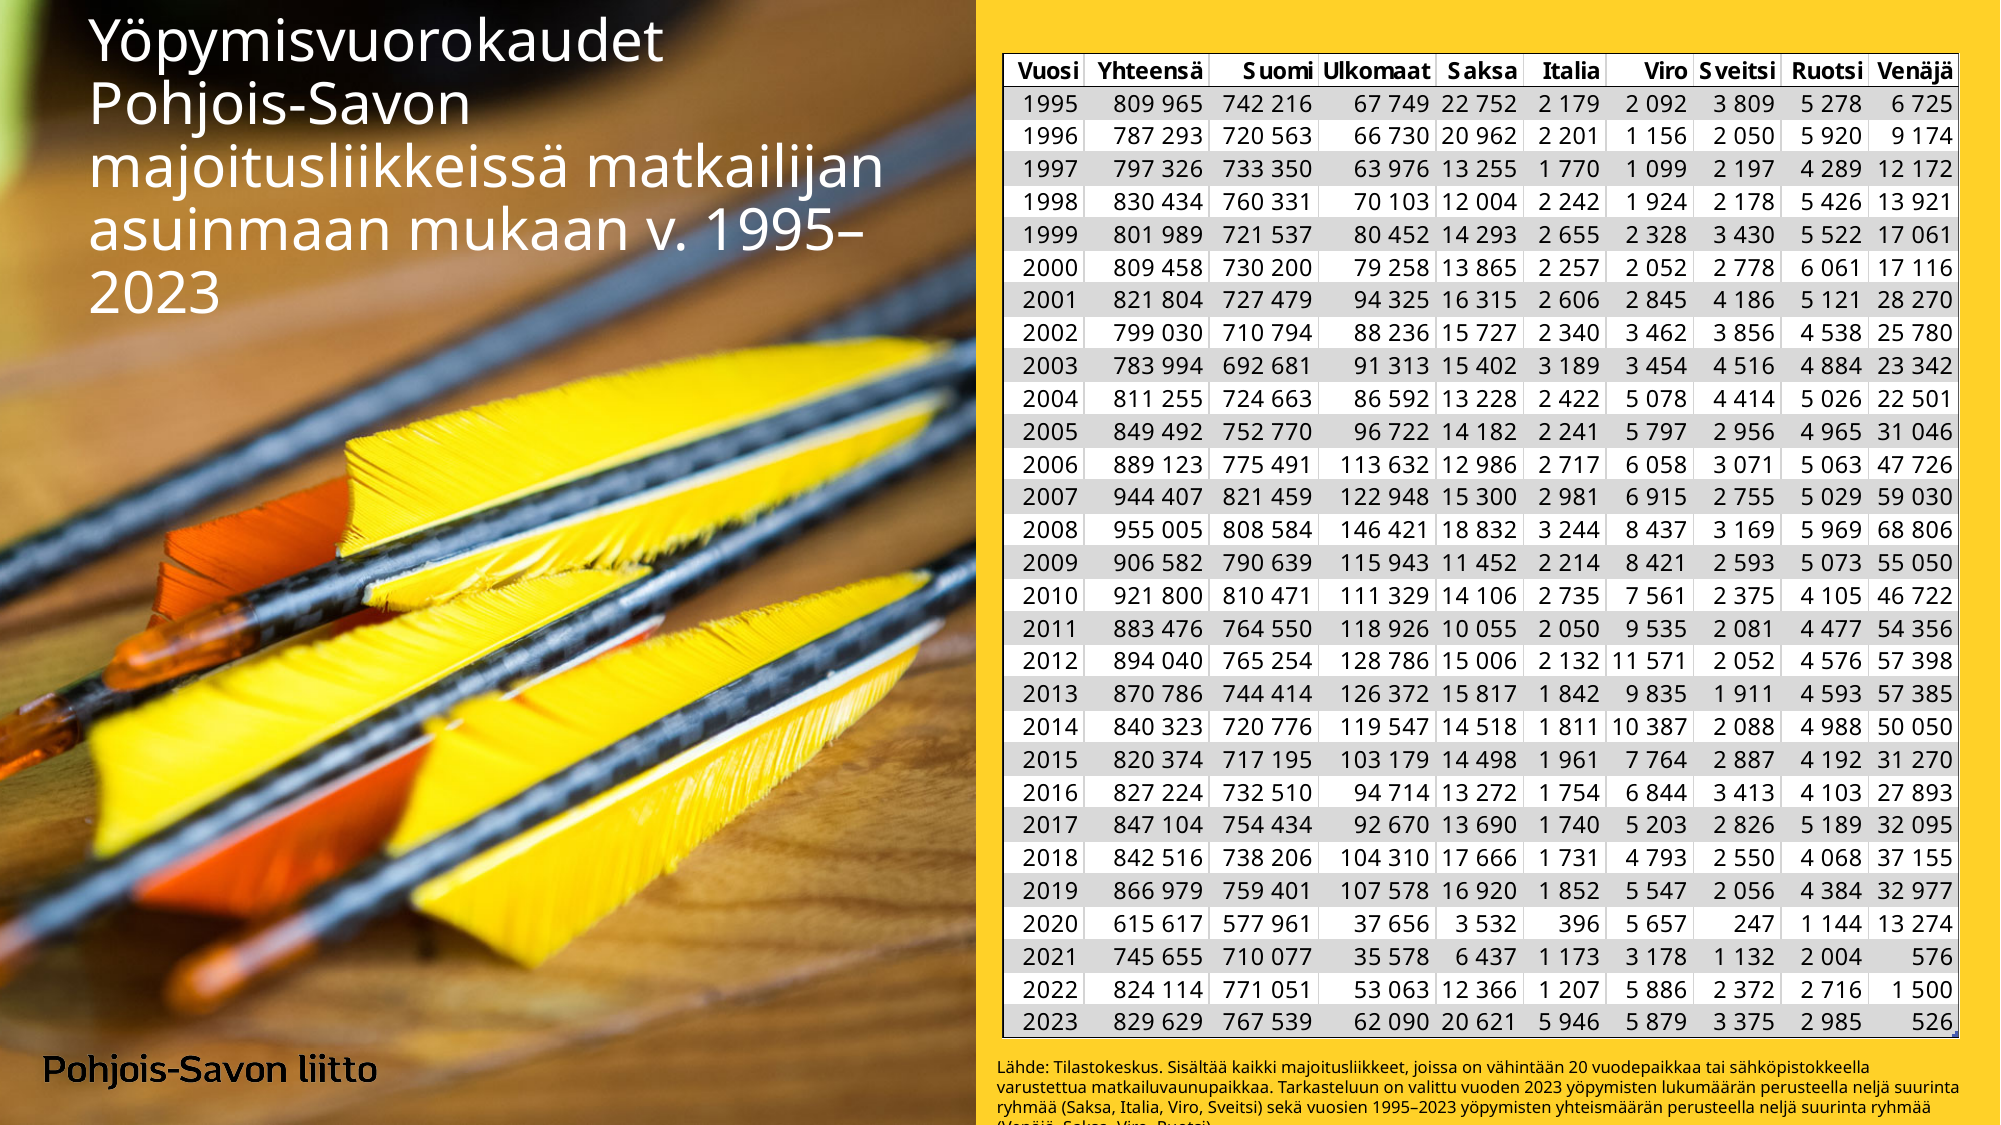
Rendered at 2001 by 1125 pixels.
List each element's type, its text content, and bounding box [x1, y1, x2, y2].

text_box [1002, 52, 1961, 1039]
picture [0, 0, 976, 1125]
text_box Lähde: Tilastokeskus. Sisältää kaikki majoitusliikkeet, joissa on vähintään 20 vuodepaikkaa tai sähköpistokkeella varustettua matkailuvaunupaikkaa. Tarkasteluun on valittu vuoden 2023 yöpymisten lukumäärän perusteella neljä suurinta ryhmää (Saksa, Italia, Viro, Sveitsi) sekä vuosien 1995–2023 yöpymisten yhteismäärän perusteella neljä suurinta ryhmää (Venäjä, Saksa, Viro, Ruotsi) [982, 1049, 1981, 1125]
